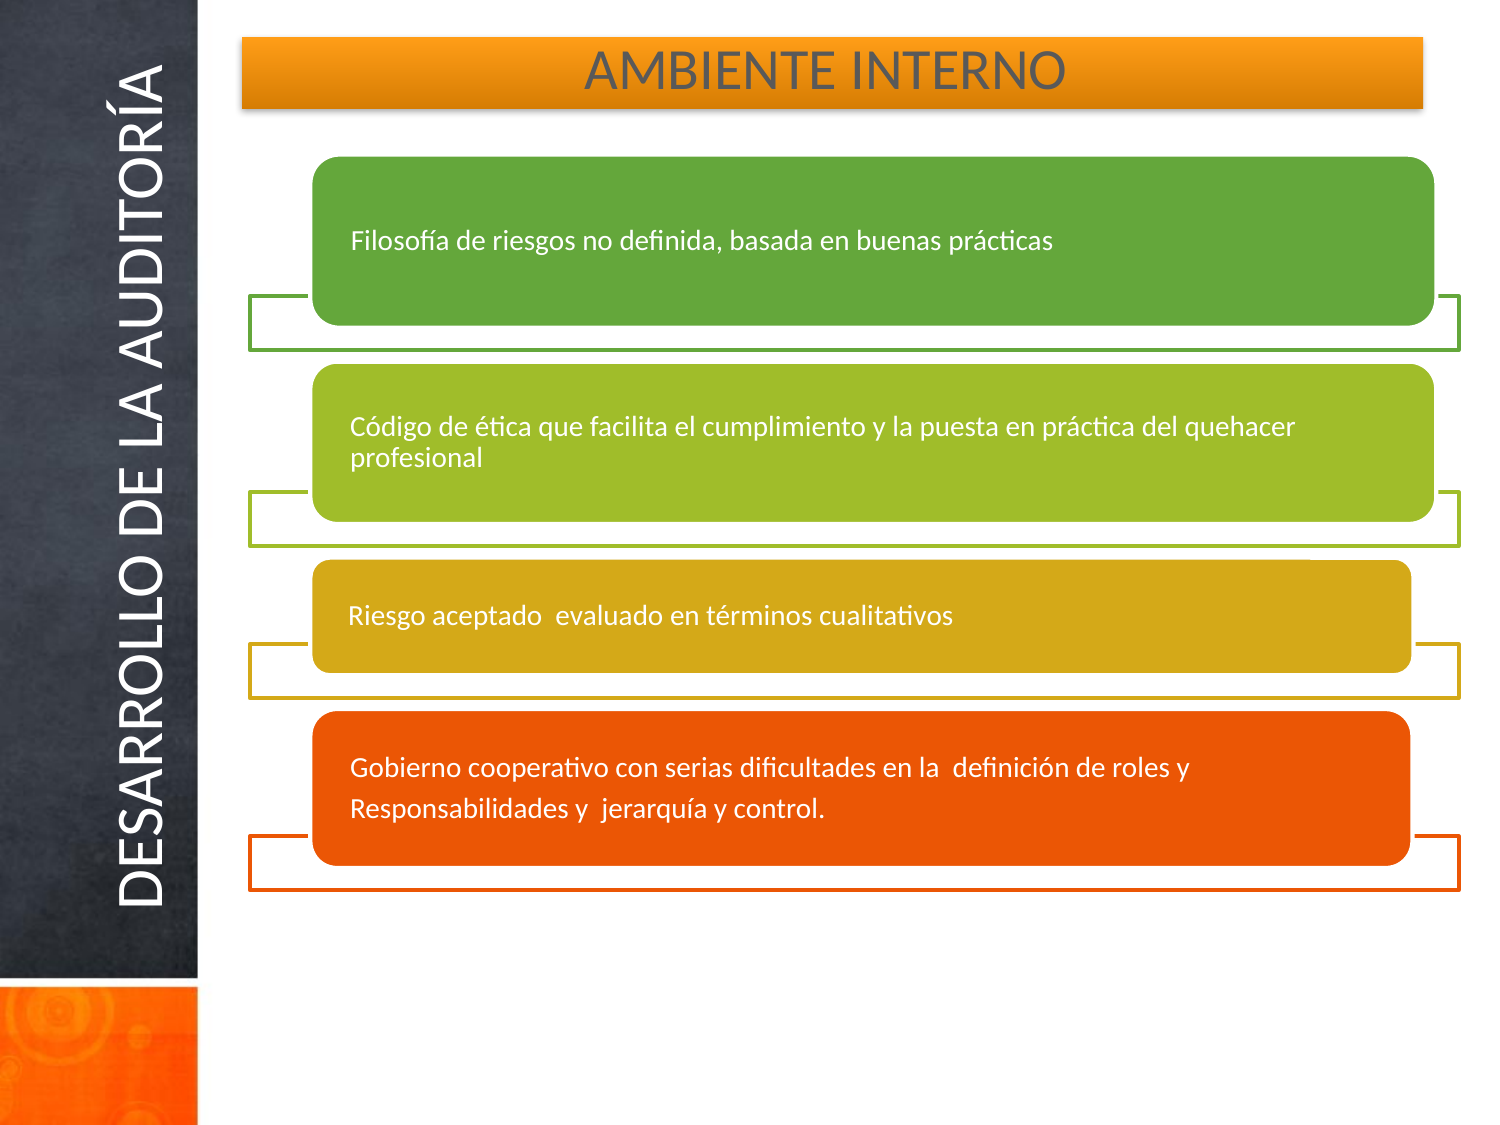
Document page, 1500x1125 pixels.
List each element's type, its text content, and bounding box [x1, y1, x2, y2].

picture [0, 0, 1500, 1125]
list AMBIENTE INTERNO [242, 37, 1424, 109]
text_box DESARROLLO DE LA AUDITORÍA [12, 37, 184, 938]
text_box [249, 148, 1459, 897]
